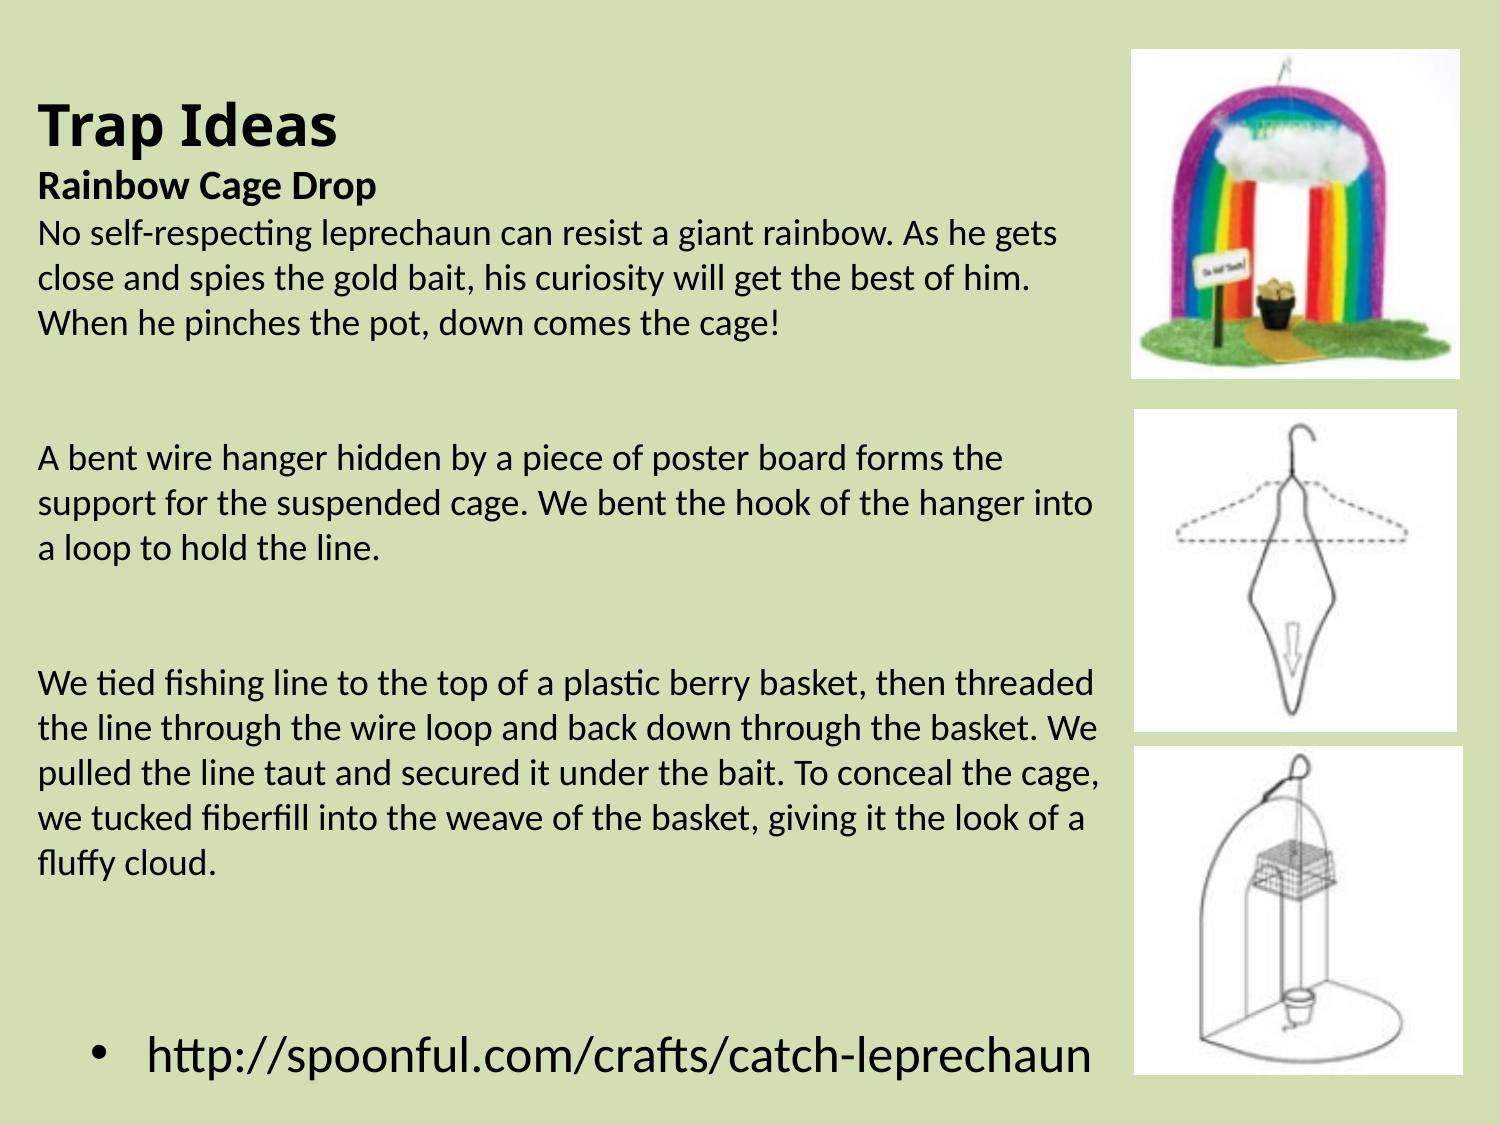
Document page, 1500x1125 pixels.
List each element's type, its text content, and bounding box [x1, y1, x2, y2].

text_box Trap Ideas Rainbow Cage Drop No self-respecting leprechaun can resist a giant rainbow. As he gets close and spies the gold bait, his curiosity will get the best of him. When he pinches the pot, down comes the cage! A bent wire hanger hidden by a piece of poster board forms the support for the suspended cage. We bent the hook of the hanger into a loop to hold the line. We tied fishing line to the top of a plastic berry basket, then threaded the line through the wire loop and back down through the basket. We pulled the line taut and secured it under the bait. To conceal the cage, we tucked fiberfill into the weave of the basket, giving it the look of a fluffy cloud. [22, 80, 1123, 936]
picture [1134, 408, 1457, 732]
text_box http://spoonful.com/crafts/catch-leprechaun [74, 1012, 1125, 1125]
picture [1130, 49, 1460, 379]
picture [1133, 746, 1463, 1076]
